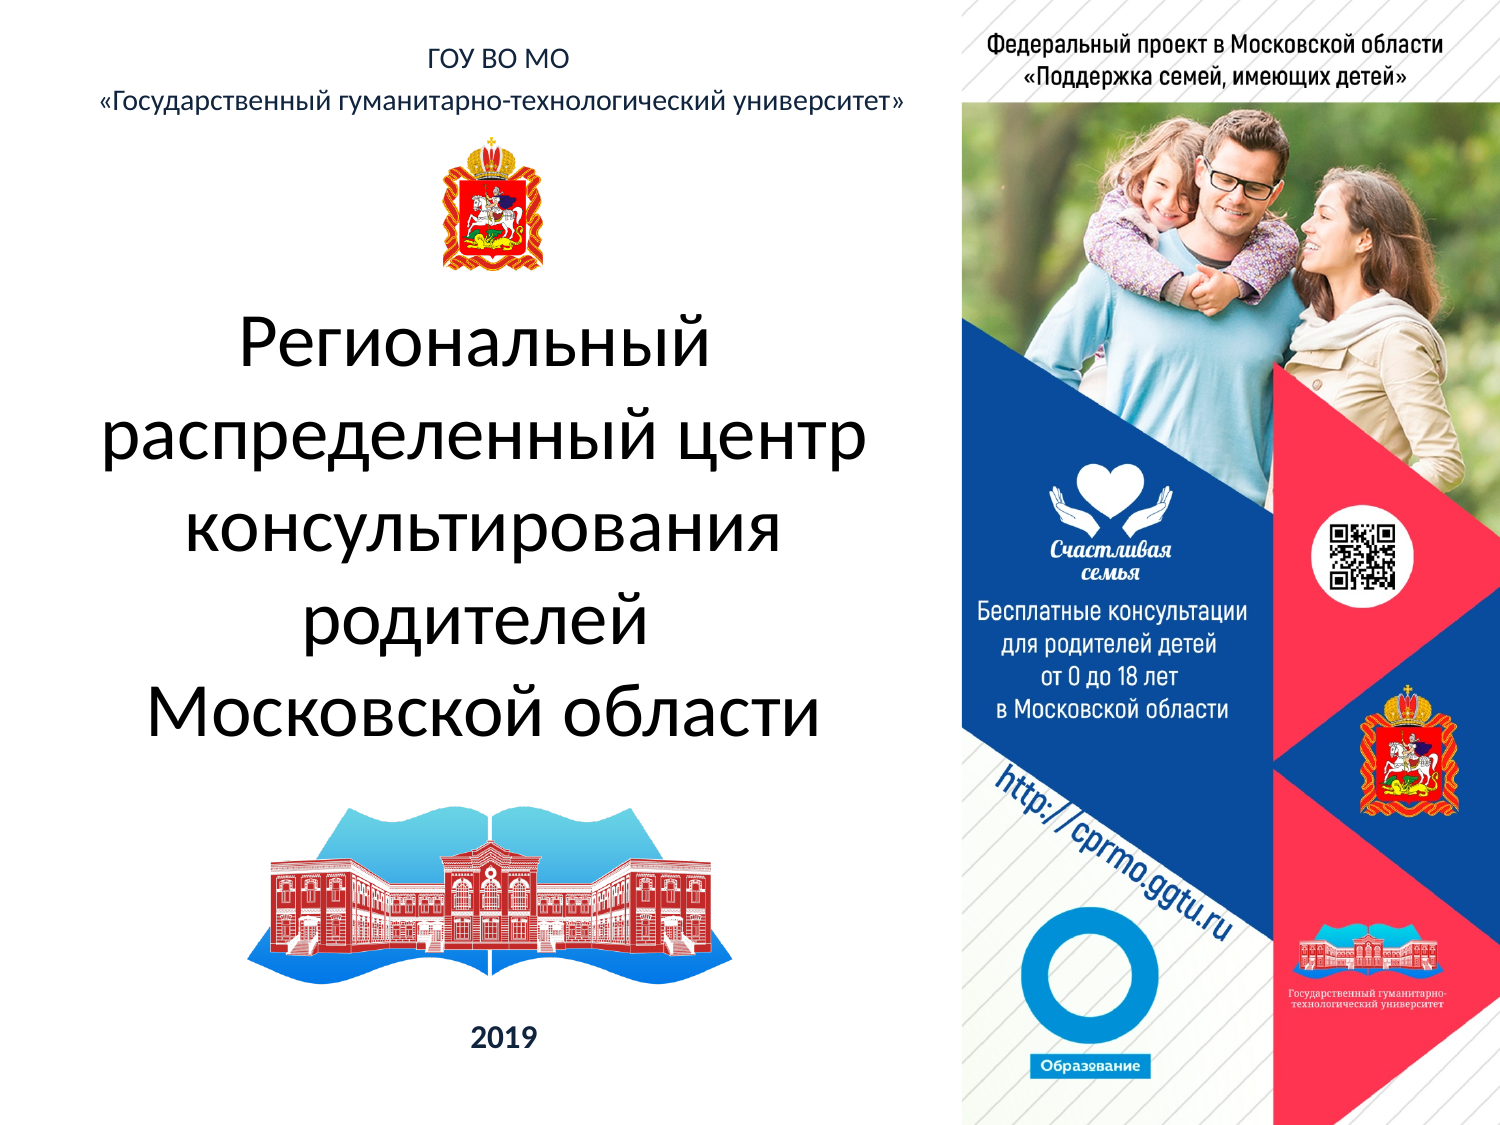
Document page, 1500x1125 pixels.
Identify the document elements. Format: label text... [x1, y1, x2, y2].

picture [442, 136, 544, 272]
subtitle ГОУ ВО МО «Государственный гуманитарно-технологический университет» [41, 30, 956, 149]
picture [961, 0, 1500, 1125]
text_box 2019 [316, 1007, 692, 1079]
title Региональный распределенный центр консультирования родителей Московской области [29, 278, 939, 764]
picture [241, 798, 740, 988]
